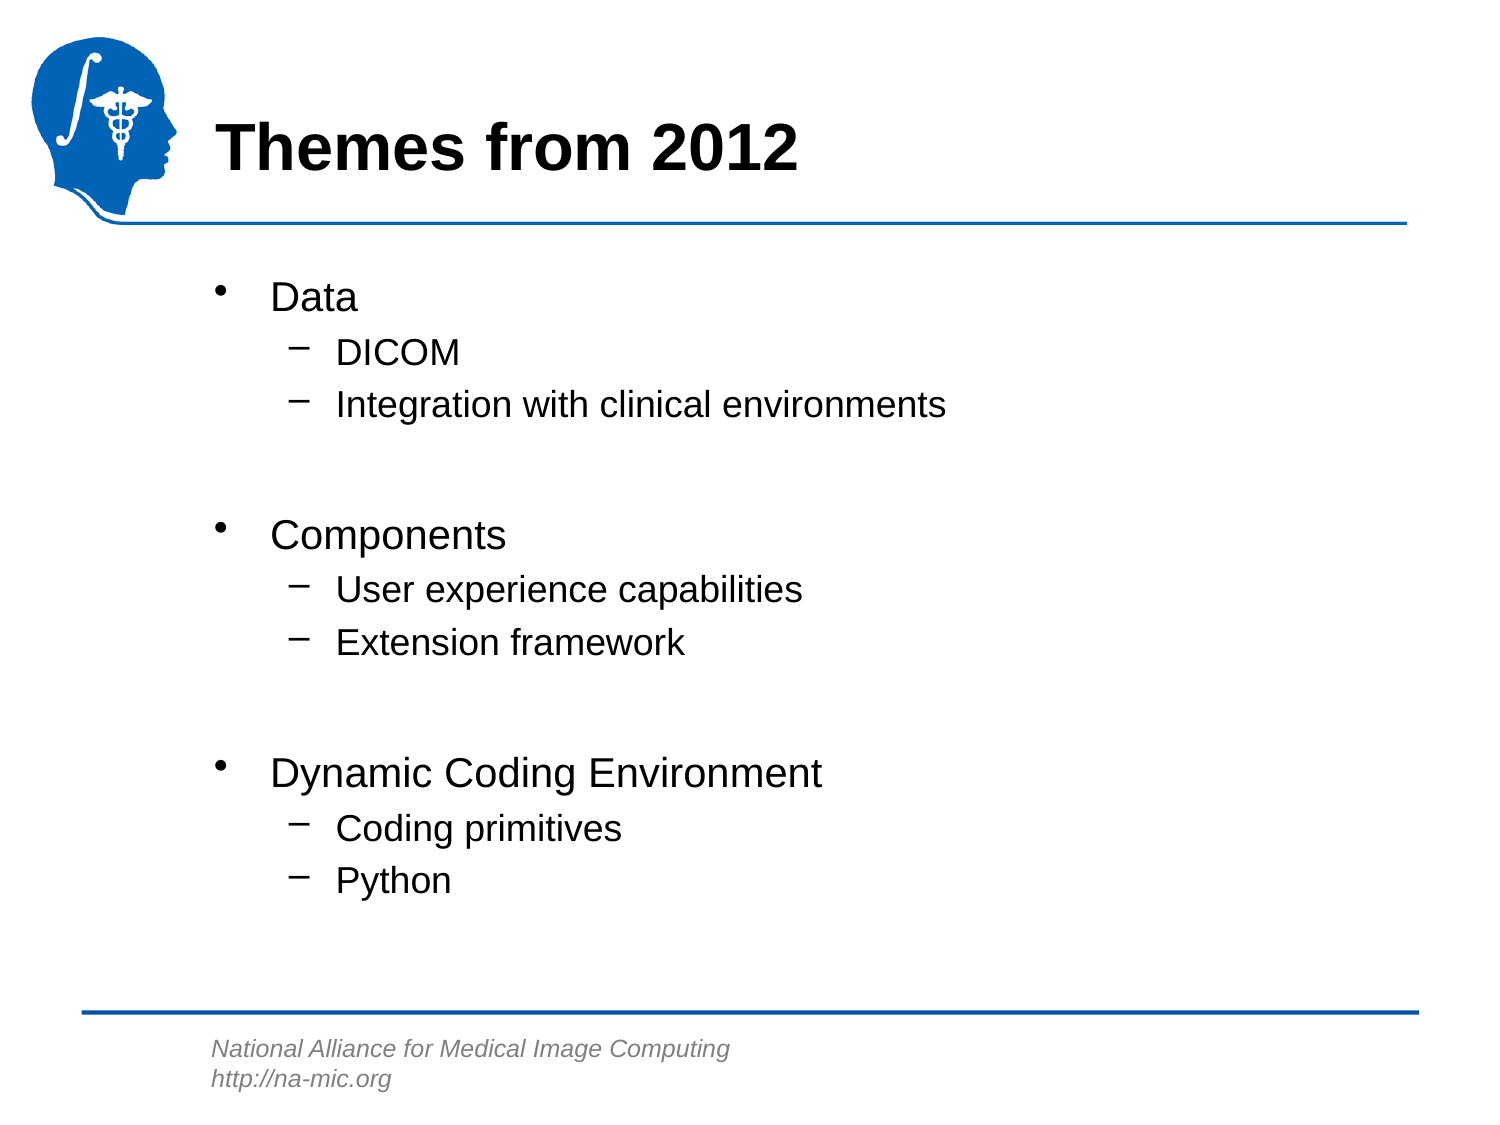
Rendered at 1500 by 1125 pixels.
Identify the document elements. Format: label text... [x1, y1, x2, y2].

title Themes from 2012 [200, 50, 1388, 238]
picture [31, 37, 1407, 225]
list Data DICOM Integration with clinical environments Components User experience capabilities Extension framework Dynamic Coding Environment Coding primitives Python [198, 262, 1389, 1005]
